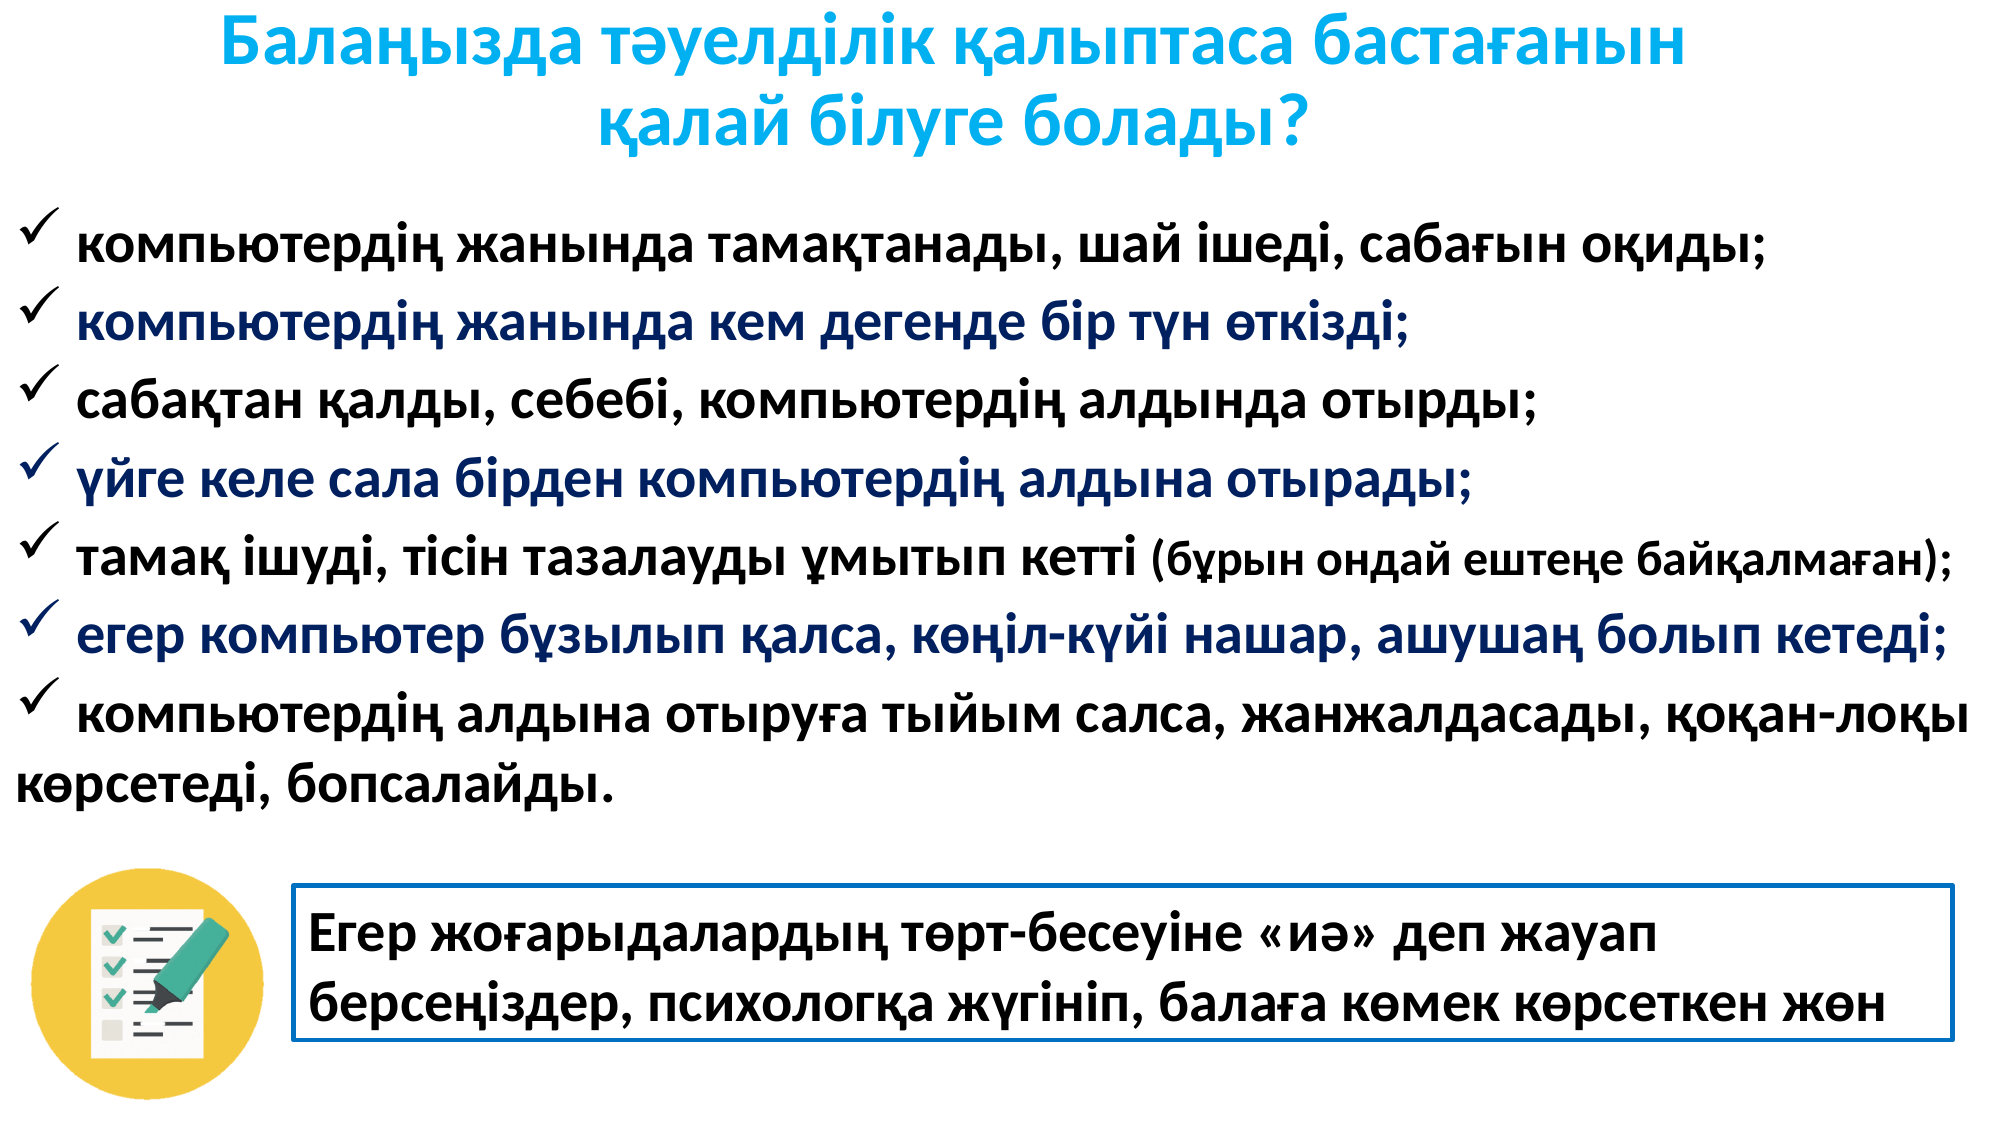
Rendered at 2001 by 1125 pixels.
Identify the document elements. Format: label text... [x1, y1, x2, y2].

title Балаңызда тәуелділік қалыптаса бастағанын қалай білуге болады? [112, 21, 1798, 141]
text_box Егер жоғарыдалардың төрт-бесеуіне «иә» деп жауап берсеңіздер, психологқа жүгініп, балаға көмек көрсеткен жөн [293, 885, 1953, 1041]
list компьютердің жанында тамақтанады, шай ішеді, сабағын оқиды; компьютердің жанында кем дегенде бір түн өткізді; сабақтан қалды, себебі, компьютердің алдында отырды; үйге келе сала бірден компьютердің алдына отырады; тамақ ішуді, тісін тазалауды ұмытып кетті (бұрын ондай ештеңе байқалмаған); егер компьютер бұзылып қалса, көңіл-күйі нашар, ашушаң болып кетеді; компьютердің алдына отыруға тыйым салса, жанжалдасады, қоқан-лоқы көрсетеді, бопсалайды. [0, 196, 2000, 929]
picture [27, 864, 267, 1103]
